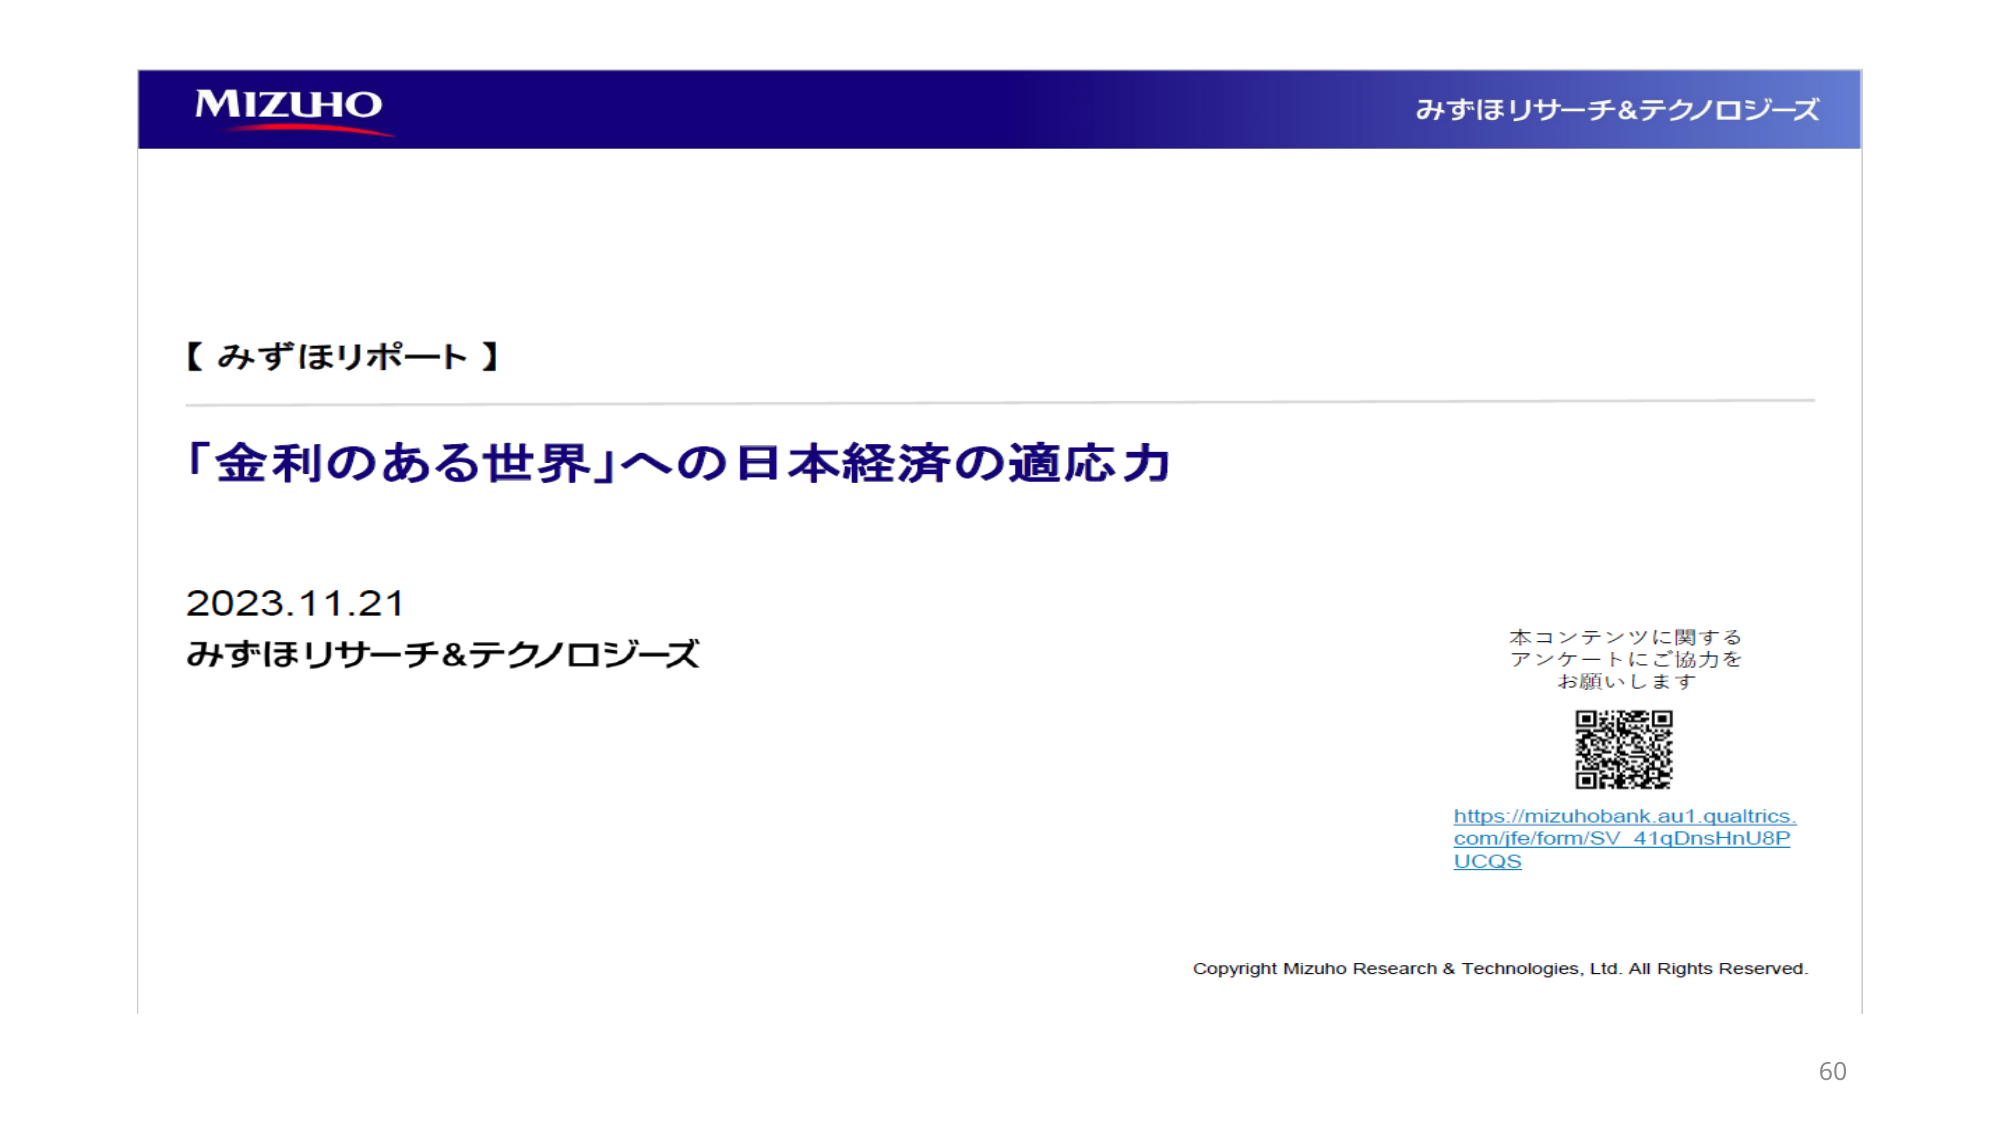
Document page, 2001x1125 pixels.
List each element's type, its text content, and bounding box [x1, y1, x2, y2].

slide_number 60 [1412, 1042, 1863, 1103]
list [137, 68, 1863, 1014]
